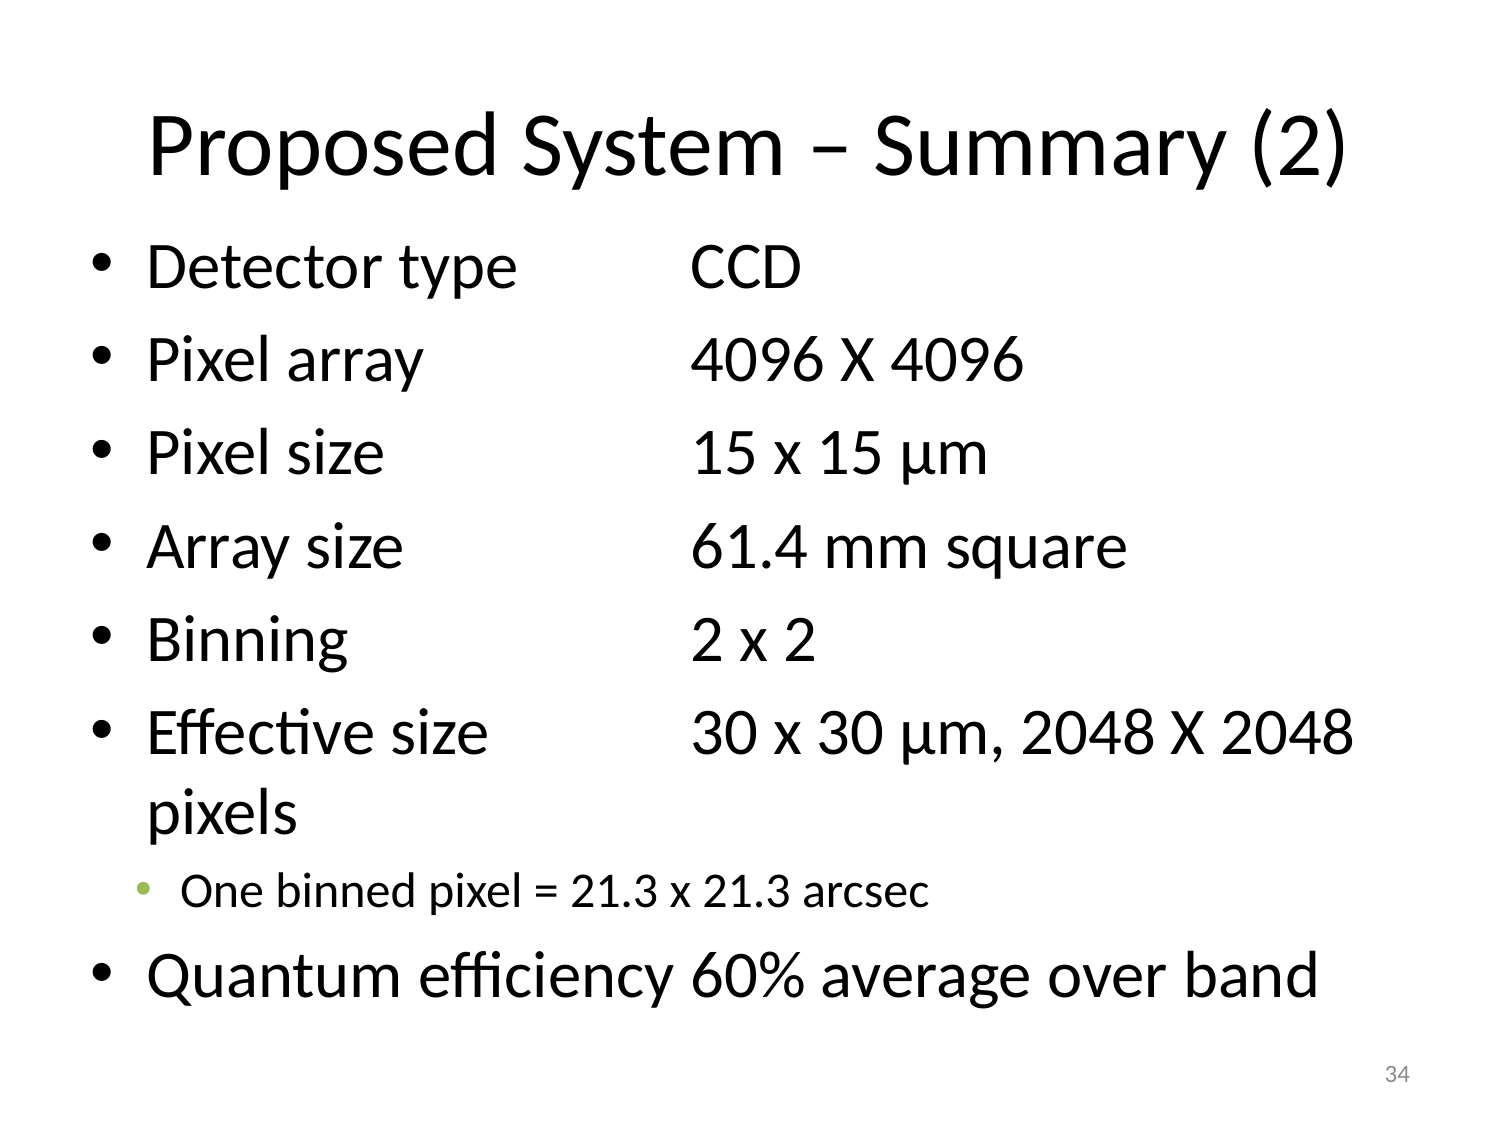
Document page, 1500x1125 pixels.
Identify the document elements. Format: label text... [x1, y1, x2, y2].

title Proposed System – Summary (2) [75, 45, 1425, 214]
slide_number 34 [1074, 1042, 1425, 1103]
list Detector type CCD Pixel array 4096 X 4096 Pixel size 15 x 15 µm Array size 61.4 mm square Binning 2 x 2 Effective size 30 x 30 µm, 2048 X 2048 pixels One binned pixel = 21.3 x 21.3 arcsec Quantum efficiency 60% average over band [75, 214, 1425, 1038]
